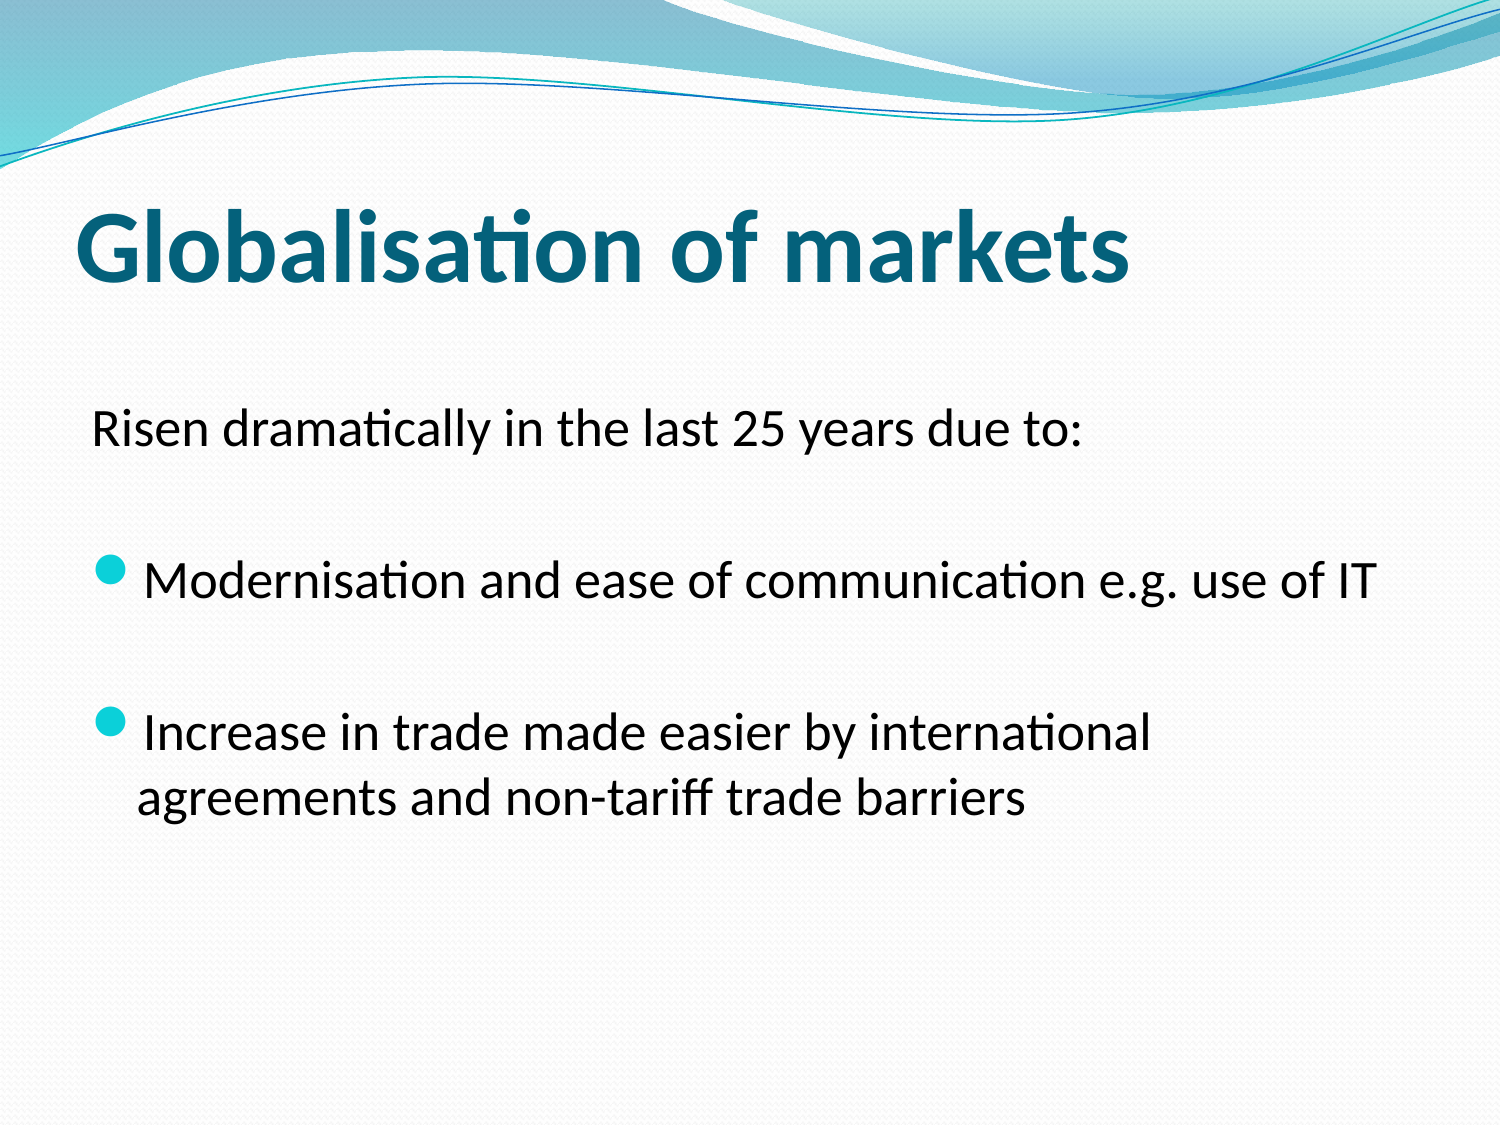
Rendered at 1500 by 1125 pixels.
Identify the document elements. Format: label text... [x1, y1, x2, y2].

title Globalisation of markets [75, 115, 1425, 303]
list Risen dramatically in the last 25 years due to: Modernisation and ease of communication e.g. use of IT Increase in trade made easier by international agreements and non-tariff trade barriers [76, 385, 1427, 1106]
